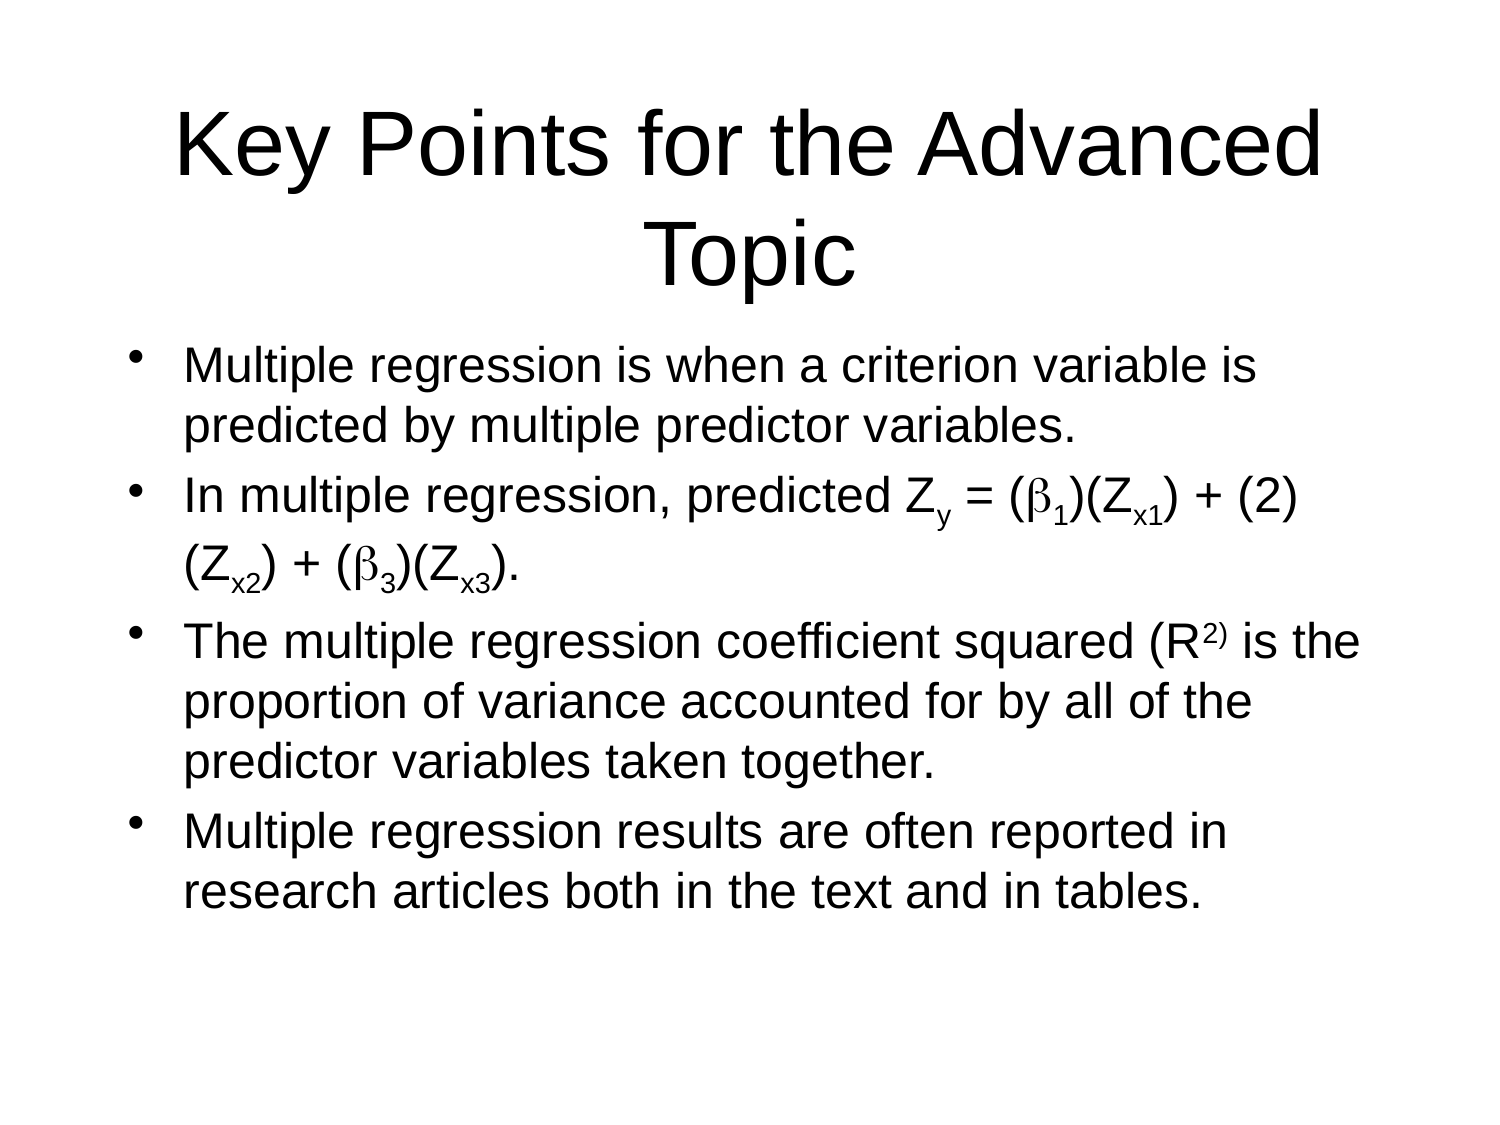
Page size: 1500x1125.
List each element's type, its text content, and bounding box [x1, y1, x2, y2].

list Multiple regression is when a criterion variable is predicted by multiple predictor variables. In multiple regression, predicted Zy = (1)(Zx1) + (2)(Zx2) + (3)(Zx3). The multiple regression coefficient squared (R2) is the proportion of variance accounted for by all of the predictor variables taken together. Multiple regression results are often reported in research articles both in the text and in tables. [112, 324, 1388, 1000]
title Key Points for the Advanced Topic [112, 99, 1388, 288]
